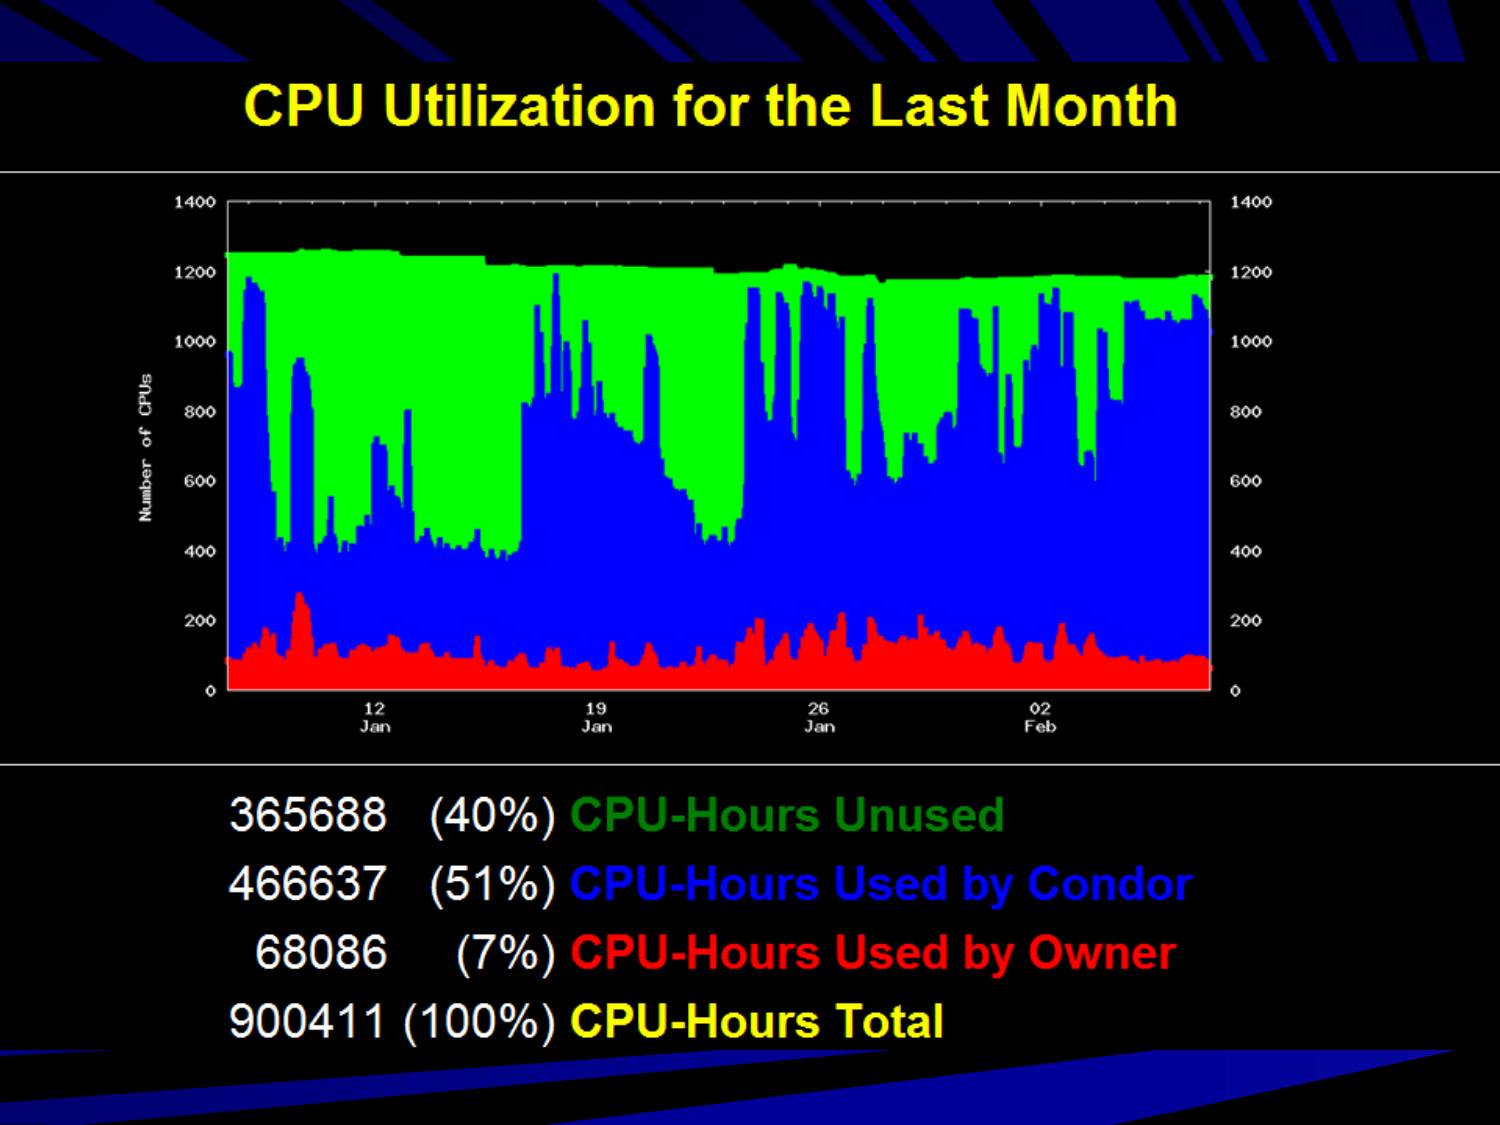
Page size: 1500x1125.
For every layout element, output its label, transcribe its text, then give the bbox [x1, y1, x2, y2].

slide_number 5 [1074, 1061, 1426, 1100]
picture [0, 62, 1500, 1051]
